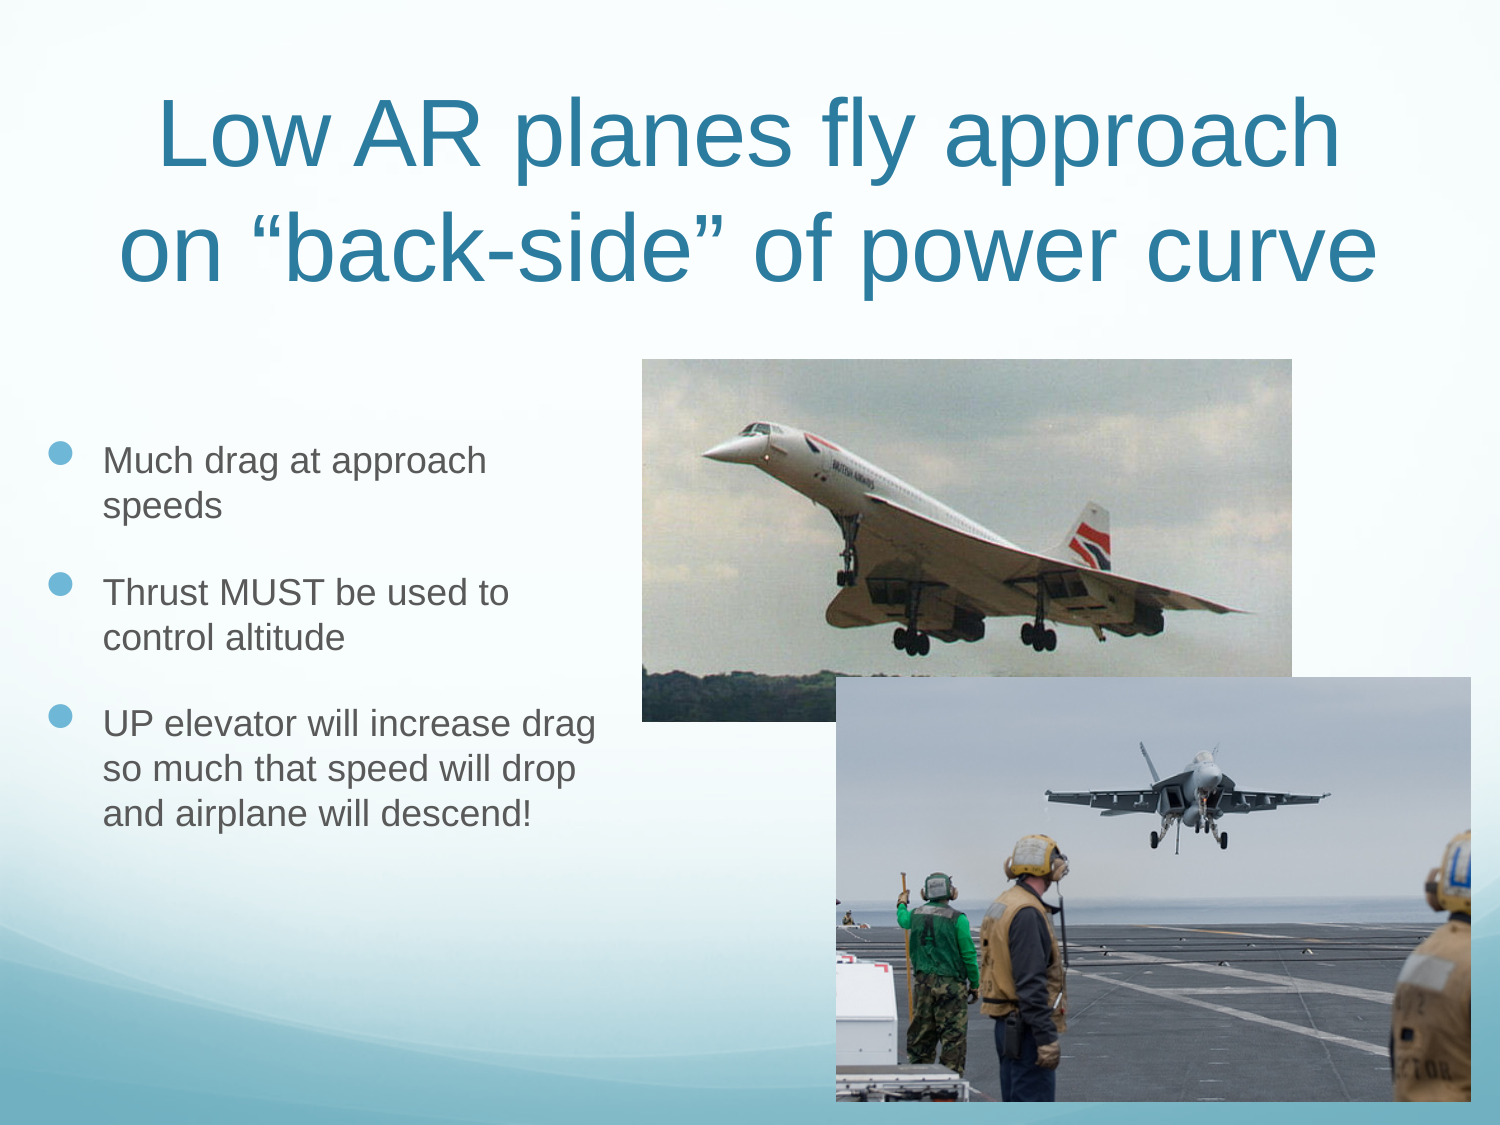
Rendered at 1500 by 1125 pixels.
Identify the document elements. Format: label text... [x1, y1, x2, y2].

title Low AR planes fly approach on “back-side” of power curve [90, 88, 1410, 308]
list Much drag at approach speeds Thrust MUST be used to control altitude UP elevator will increase drag so much that speed will drop and airplane will descend! [30, 428, 614, 818]
picture [642, 359, 1472, 1103]
